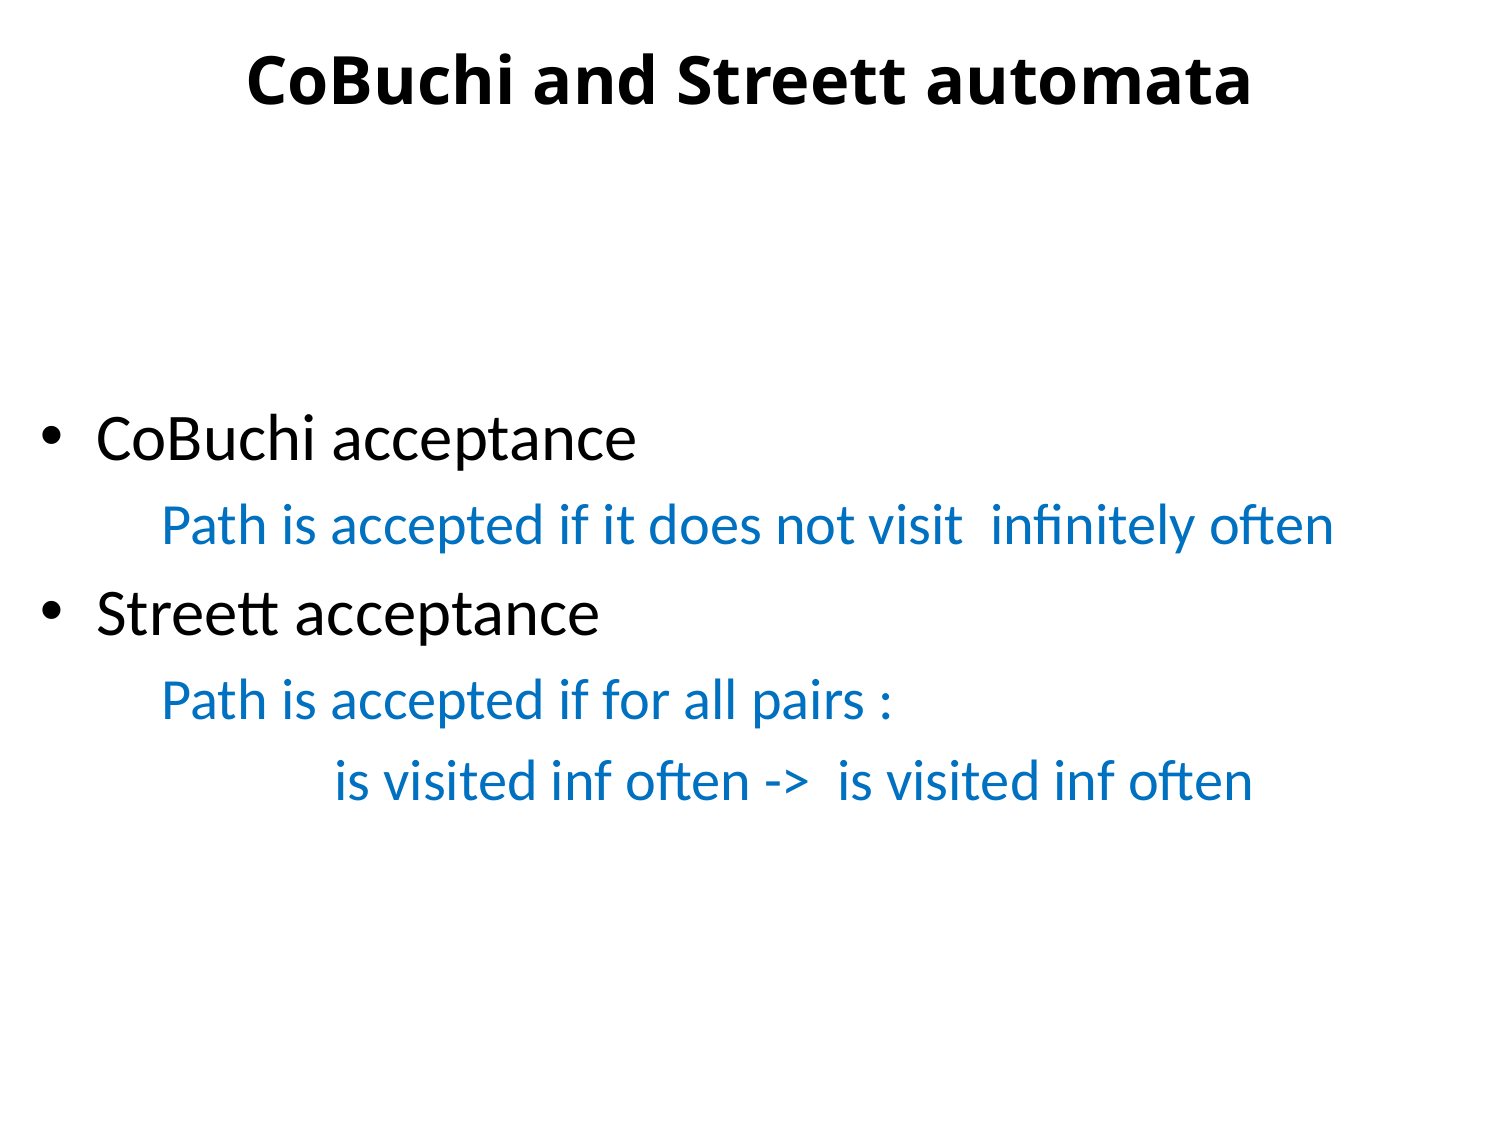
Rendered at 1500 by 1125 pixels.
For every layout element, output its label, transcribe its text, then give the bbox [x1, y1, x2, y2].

title CoBuchi and Streett automata [0, 18, 1500, 125]
